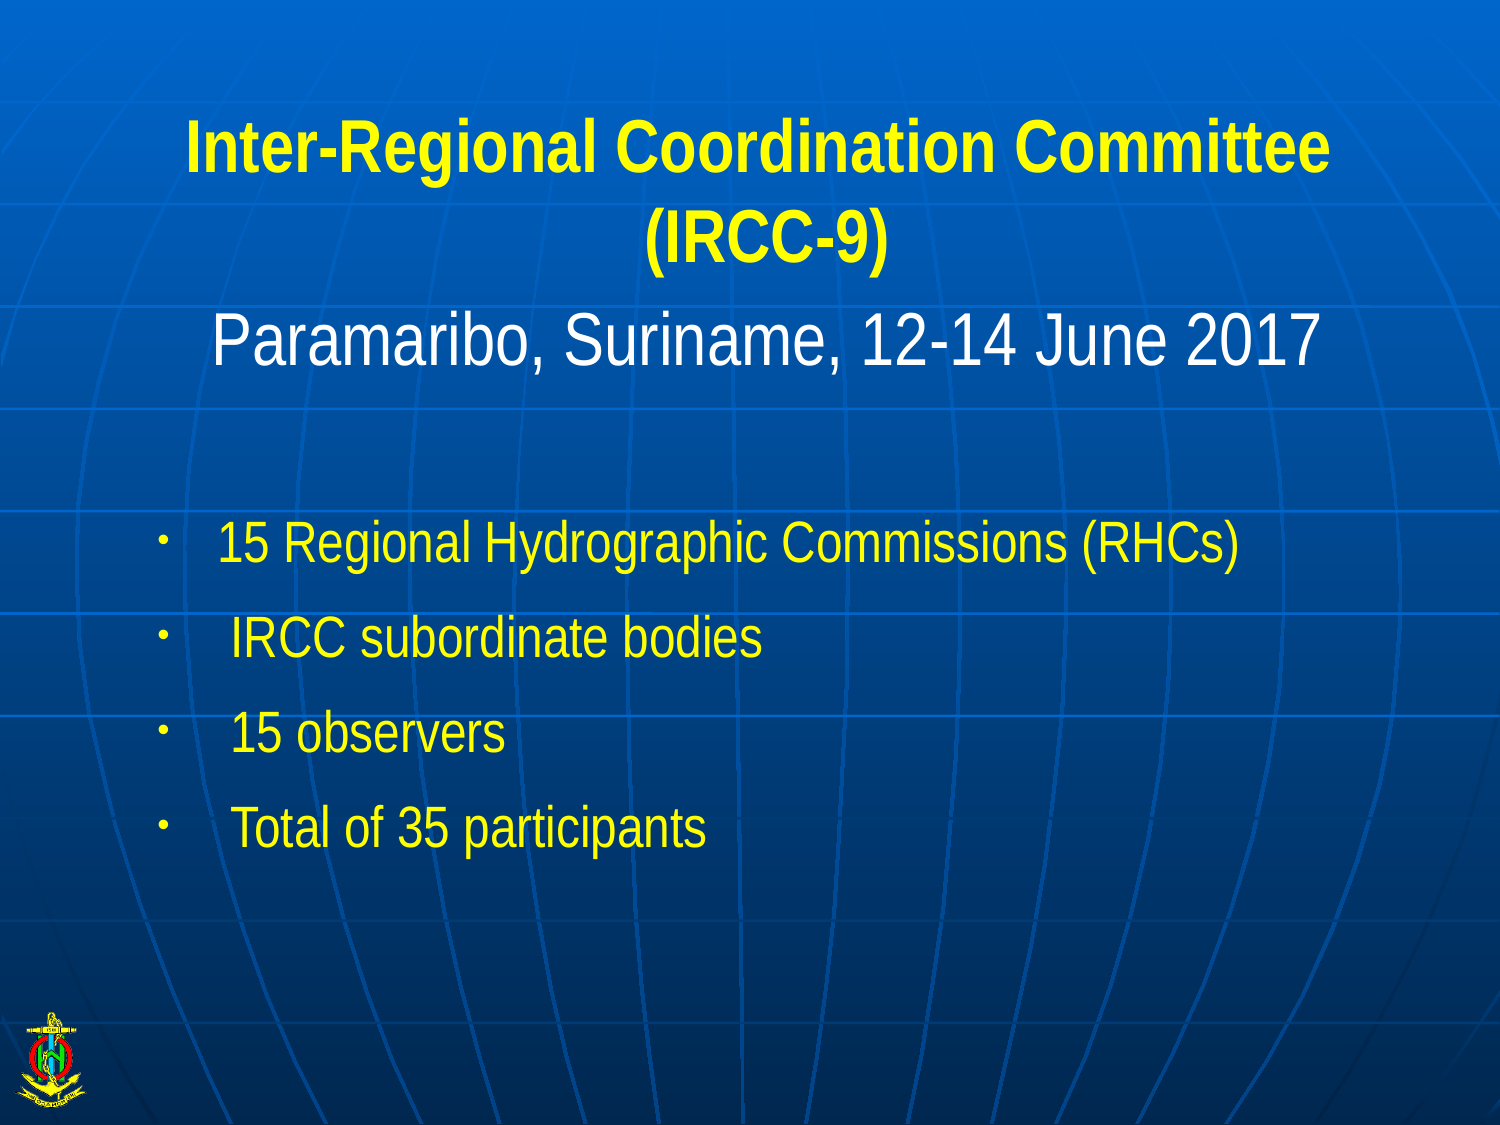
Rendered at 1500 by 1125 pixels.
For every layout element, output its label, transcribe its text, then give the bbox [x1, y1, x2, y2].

list Inter-Regional Coordination Committee (IRCC-9) Paramaribo, Suriname, 12-14 June 2017 15 Regional Hydrographic Commissions (RHCs) IRCC subordinate bodies 15 observers Total of 35 participants [76, 89, 1459, 1036]
picture [14, 1012, 87, 1108]
